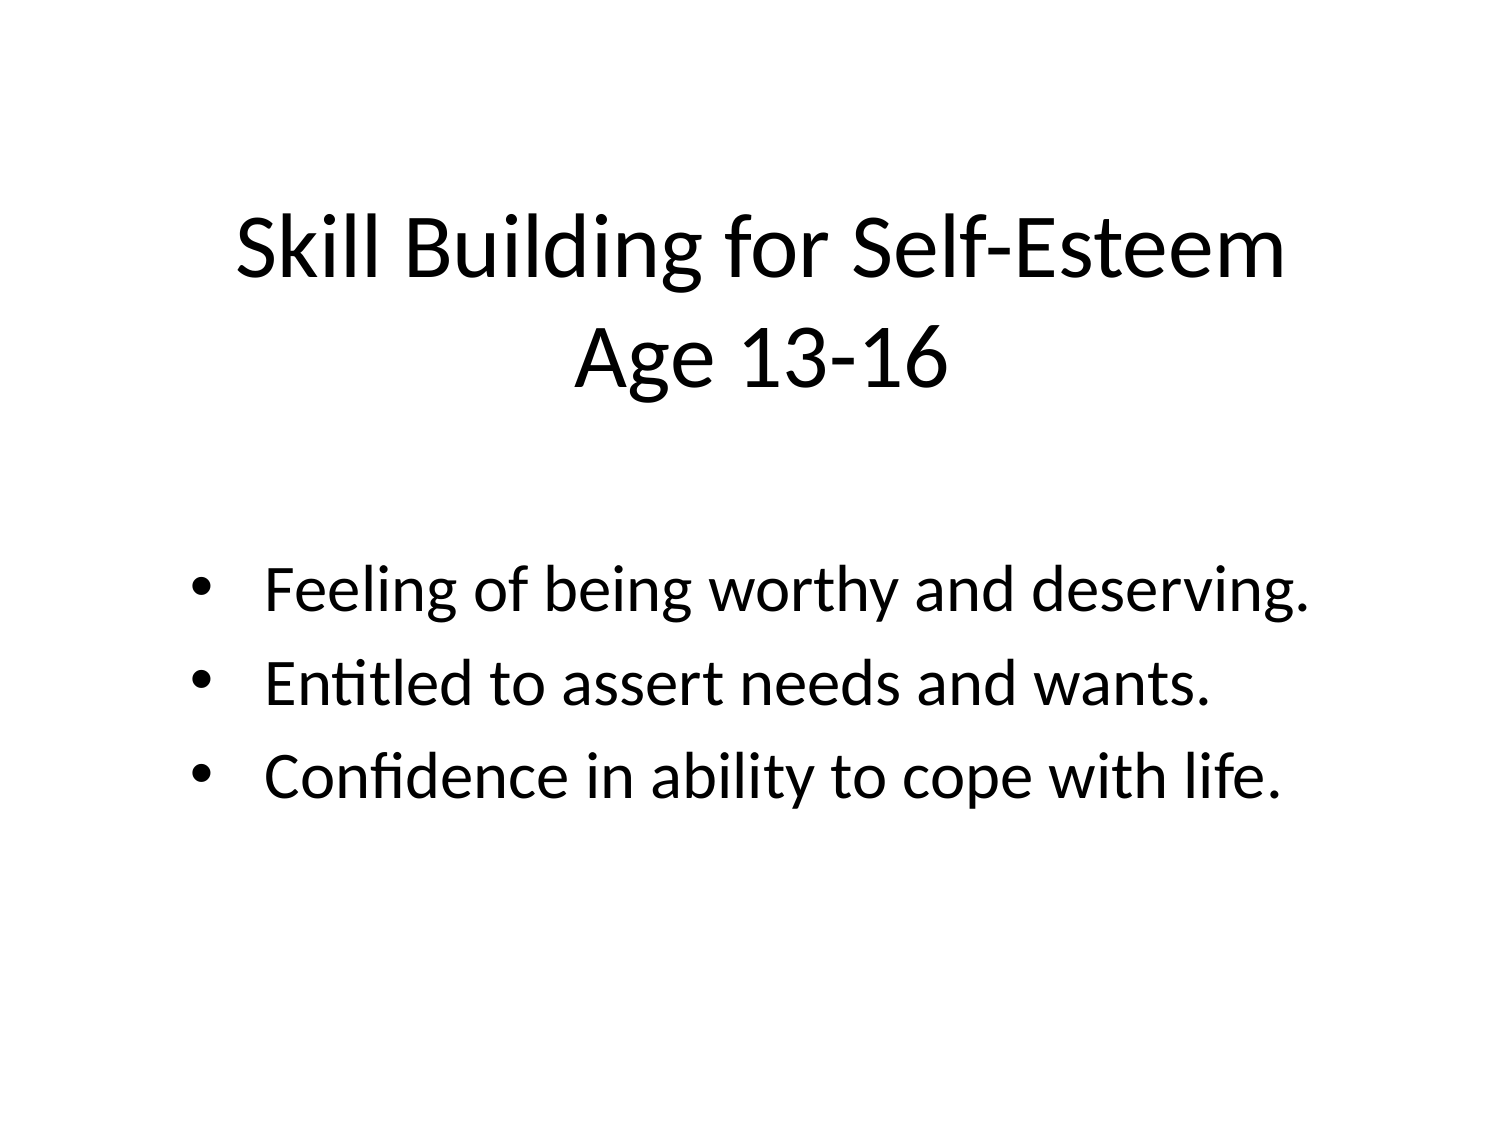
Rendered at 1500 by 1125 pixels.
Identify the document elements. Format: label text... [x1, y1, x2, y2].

title Skill Building for Self-Esteem Age 13-16 [125, 174, 1400, 417]
subtitle Feeling of being worthy and deserving. Entitled to assert needs and wants. Confidence in ability to cope with life. [174, 537, 1363, 863]
